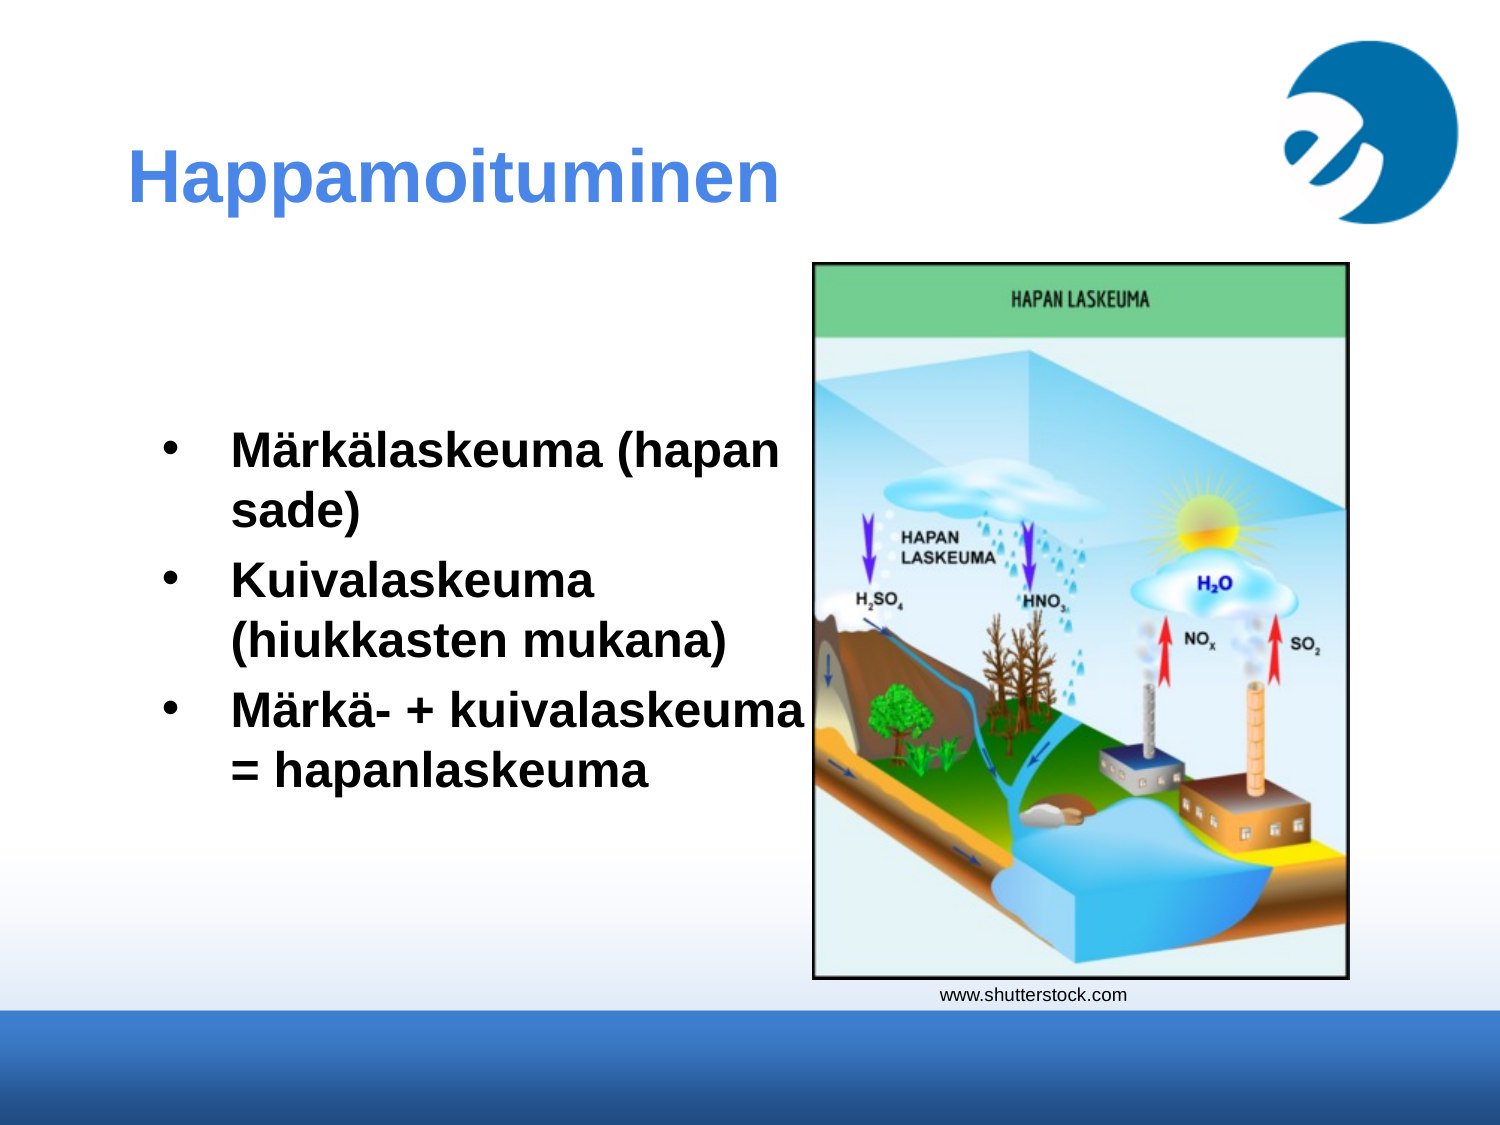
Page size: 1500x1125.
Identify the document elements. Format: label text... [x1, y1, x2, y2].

text_box www.shutterstock.com [924, 988, 1188, 1013]
picture [0, 0, 1500, 1125]
title Happamoituminen [74, 44, 1426, 233]
list Märkälaskeuma (hapan sade) Kuivalaskeuma (hiukkasten mukana) Märkä- + kuivalaskeuma = hapanlaskeuma [74, 262, 810, 876]
